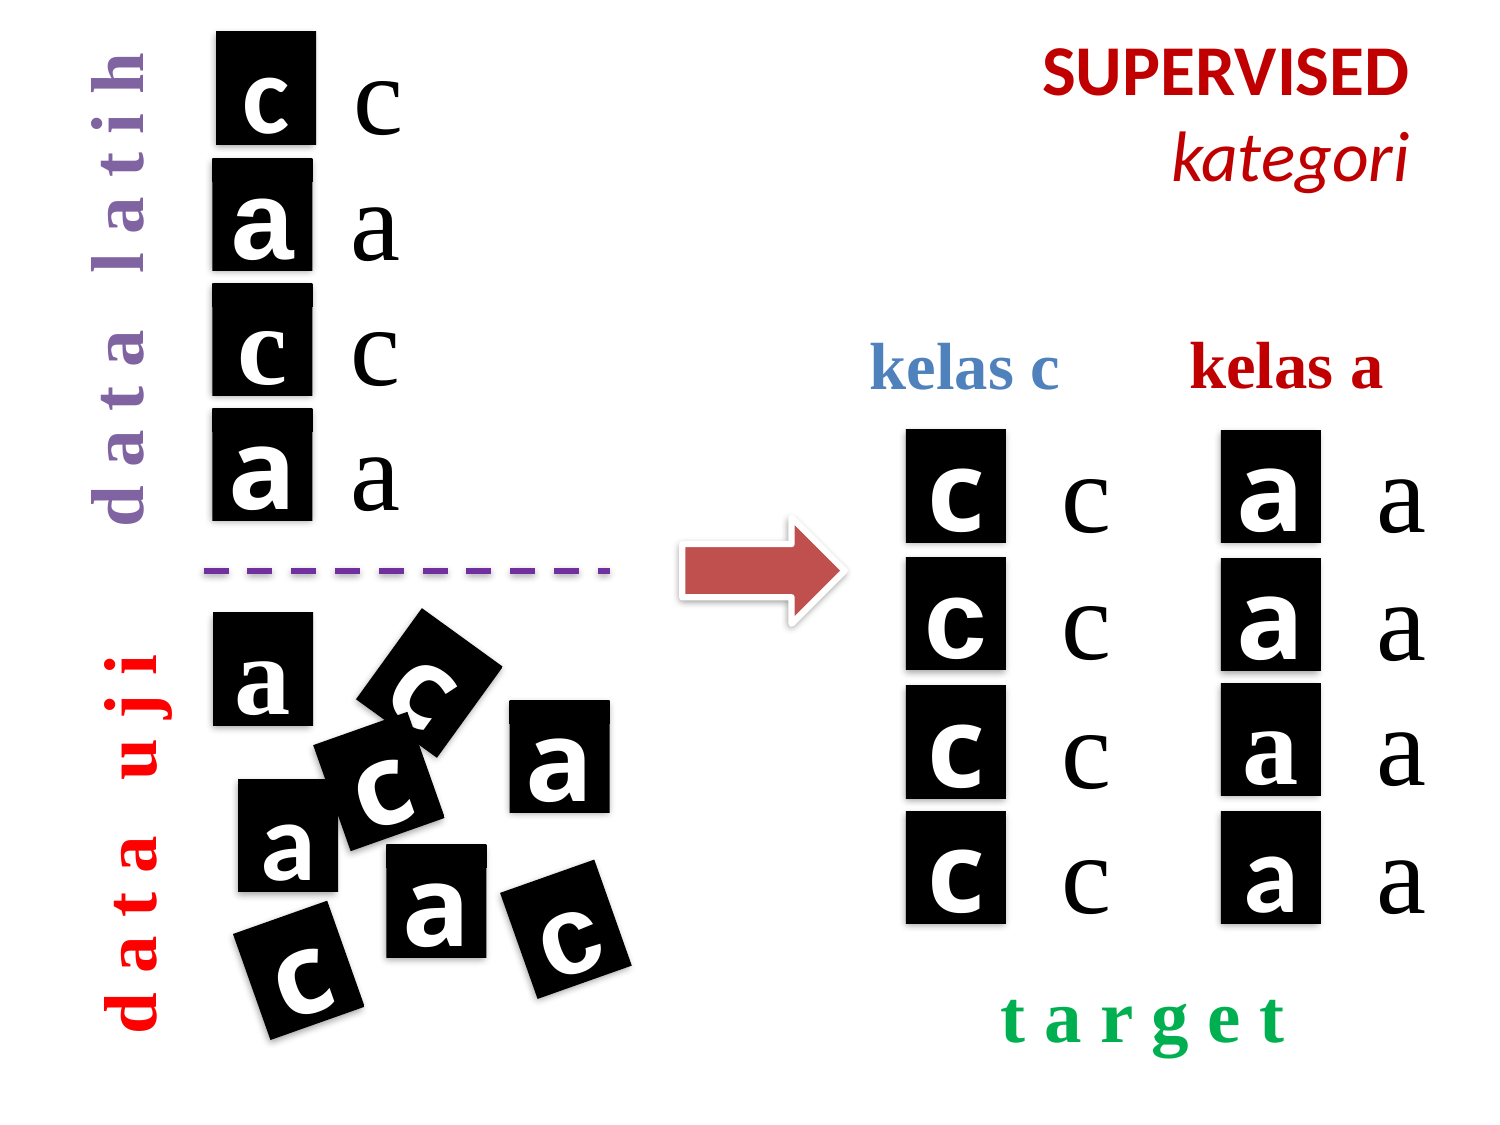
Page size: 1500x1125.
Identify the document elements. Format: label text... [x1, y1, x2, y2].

text_box a [1220, 683, 1321, 796]
text_box a [238, 779, 339, 892]
text_box c [212, 283, 313, 396]
text_box a [1220, 430, 1321, 543]
text_box c [1035, 429, 1139, 546]
text_box c [500, 859, 632, 999]
text_box a [323, 407, 427, 524]
text_box c [905, 811, 1006, 924]
text_box c [1035, 556, 1139, 673]
text_box c [905, 557, 1006, 670]
text_box c [327, 31, 431, 148]
text_box c [323, 282, 427, 399]
text_box d a t a u j i [74, 619, 179, 1070]
text_box a [323, 157, 427, 274]
text_box a [386, 844, 487, 958]
text_box a [213, 612, 314, 726]
text_box a [1350, 682, 1454, 799]
text_box kelas c [785, 311, 1145, 415]
text_box c [1035, 810, 1139, 927]
text_box c [905, 685, 1006, 799]
text_box kelas a [1107, 310, 1466, 414]
text_box c [216, 31, 317, 145]
text_box d a t a l a t i h [62, 0, 166, 583]
text_box a [1220, 558, 1321, 671]
text_box c [355, 608, 503, 758]
text_box c [232, 900, 365, 1041]
text_box a [1350, 557, 1454, 674]
text_box a [1220, 811, 1321, 924]
title SUPERVISED kategori [166, 15, 1425, 204]
text_box c [1035, 685, 1139, 802]
text_box a [1350, 810, 1454, 927]
text_box a [509, 700, 610, 813]
text_box c [905, 429, 1006, 543]
text_box t a r g e t [977, 960, 1309, 1064]
text_box [679, 514, 848, 627]
text_box a [212, 158, 313, 271]
text_box a [212, 408, 313, 521]
text_box c [313, 711, 445, 852]
text_box a [1350, 429, 1454, 546]
